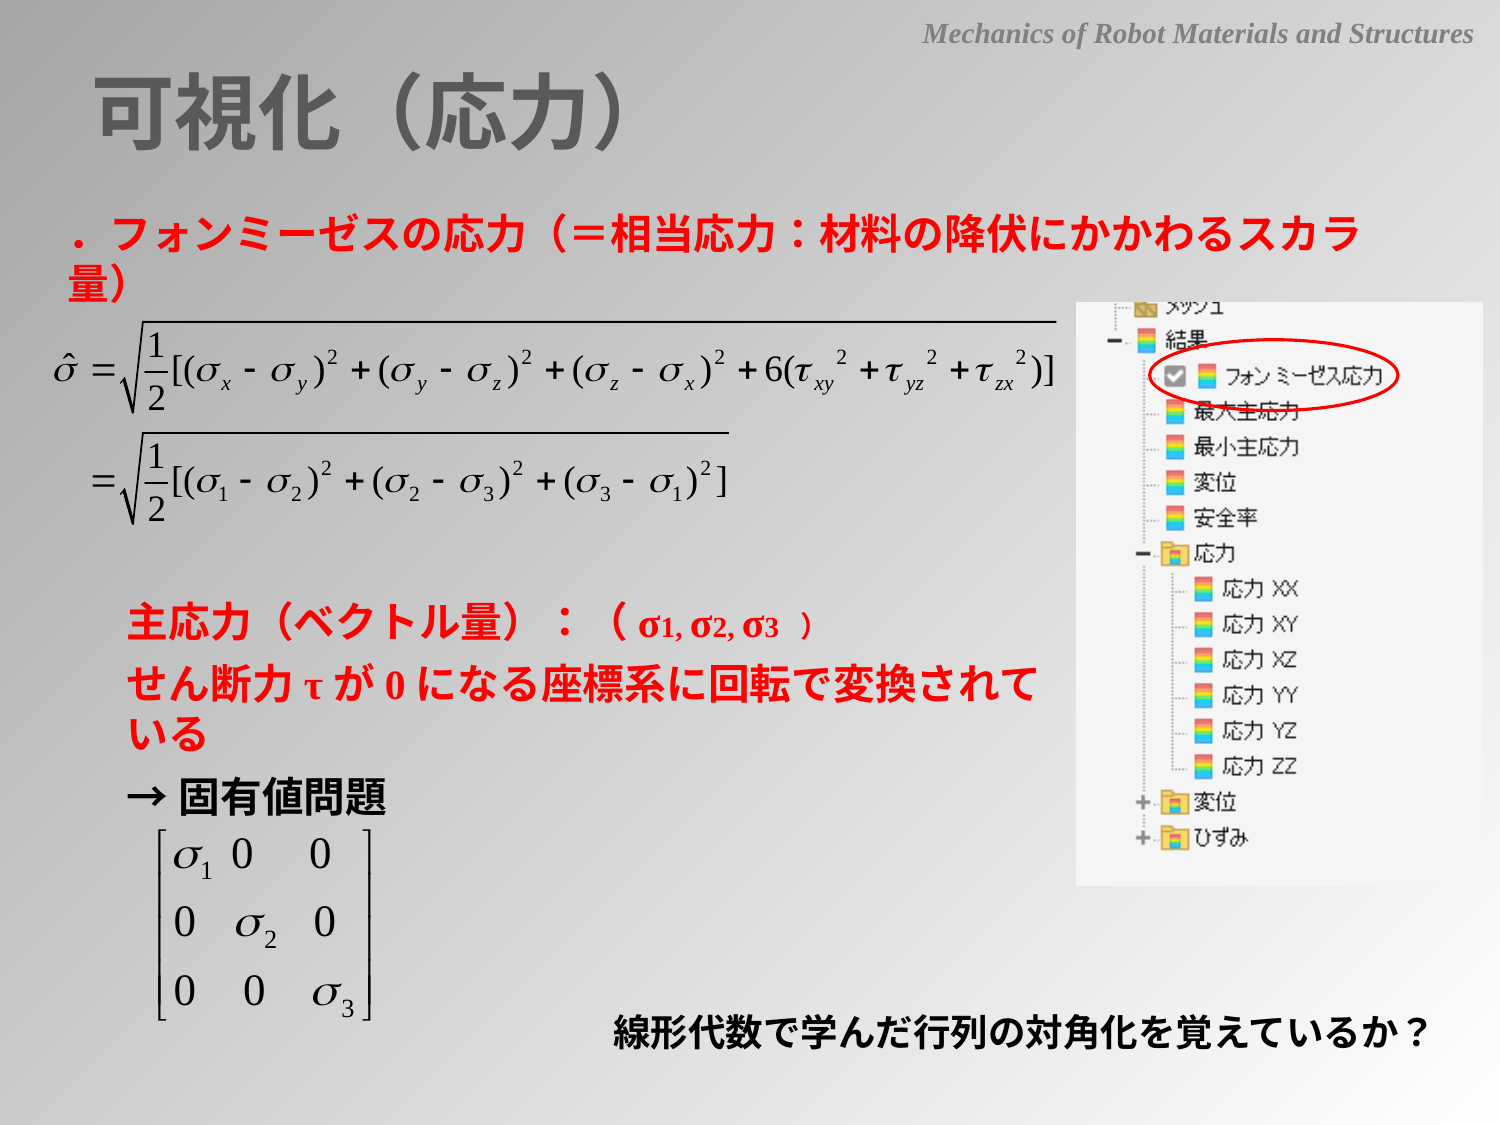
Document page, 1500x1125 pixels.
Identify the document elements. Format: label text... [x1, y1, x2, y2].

title 可視化（応力） [76, 62, 1299, 171]
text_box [147, 820, 388, 1031]
text_box 主応力（ベクトル量）：（σ1, σ2, σ3 ） せん断力τが0になる座標系に回転で変換されている →固有値問題 [112, 588, 1065, 828]
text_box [48, 313, 1065, 532]
text_box 線形代数で学んだ行列の対角化を覚えているか？ [598, 1001, 1452, 1062]
picture [1076, 302, 1483, 886]
text_box Mechanics of Robot Materials and Structures [903, 7, 1495, 57]
text_box ．フォンミーゼスの応力（＝相当応力：材料の降伏にかかわるスカラ量） [53, 200, 1435, 316]
